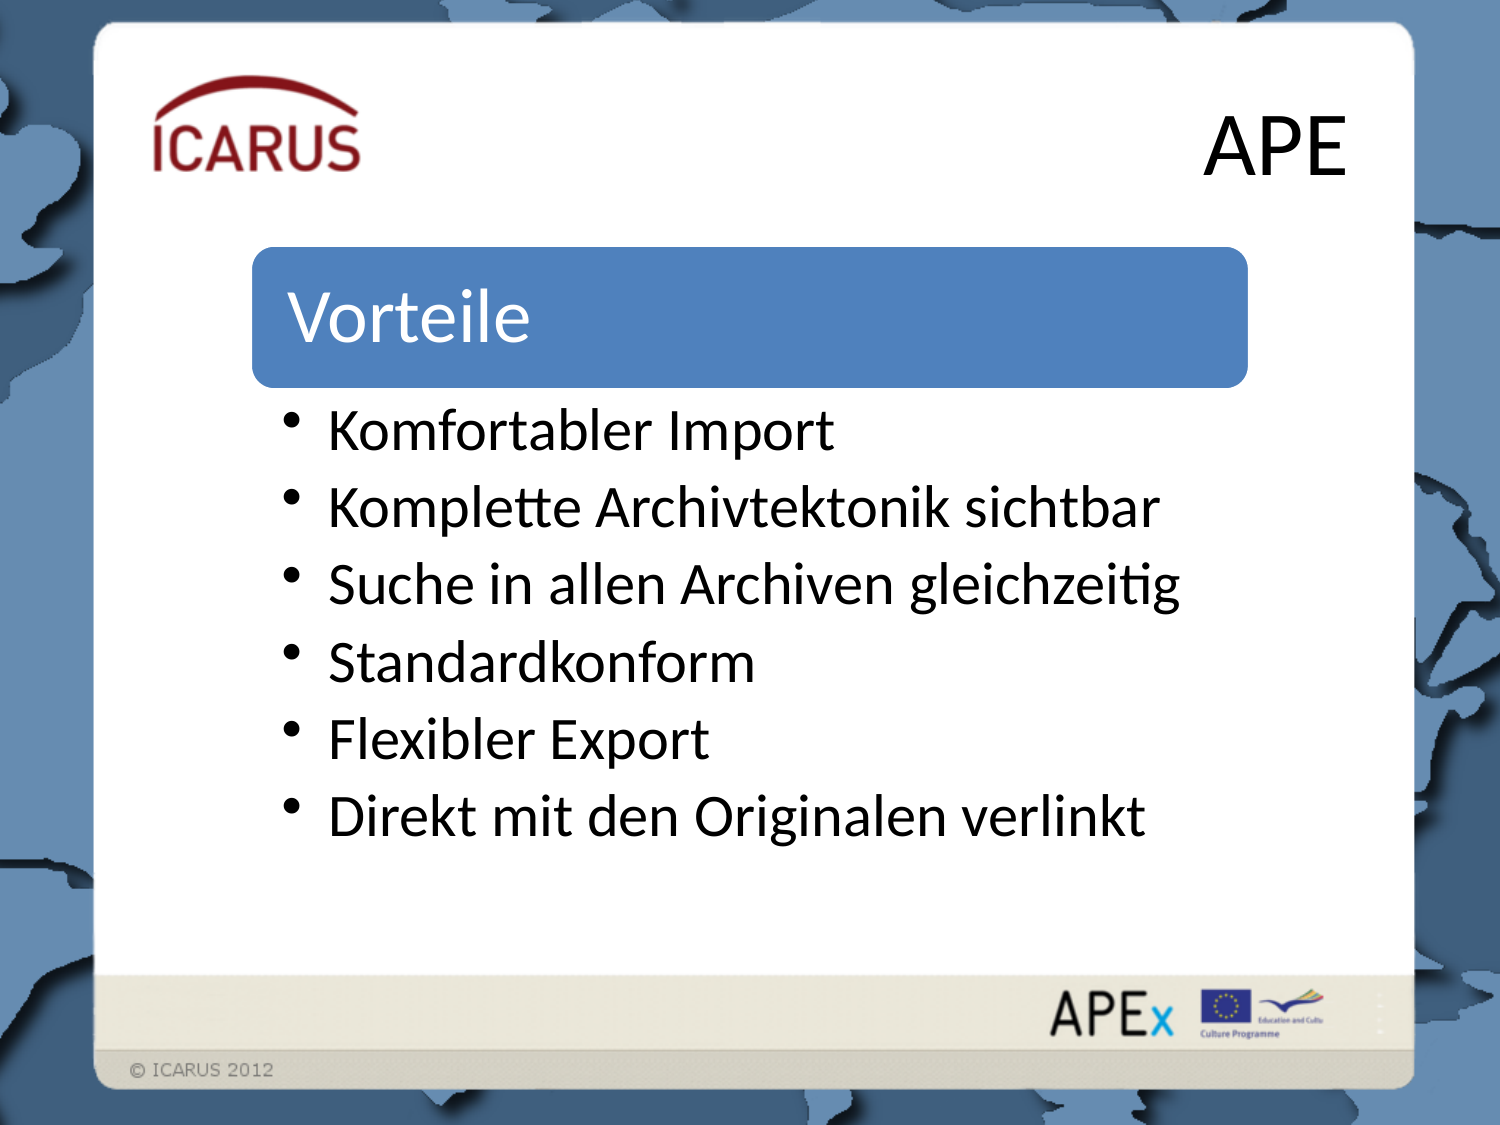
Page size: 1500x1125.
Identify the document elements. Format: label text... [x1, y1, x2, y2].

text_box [249, 228, 1251, 897]
picture [0, 0, 1500, 1125]
title APE [75, 45, 1365, 233]
